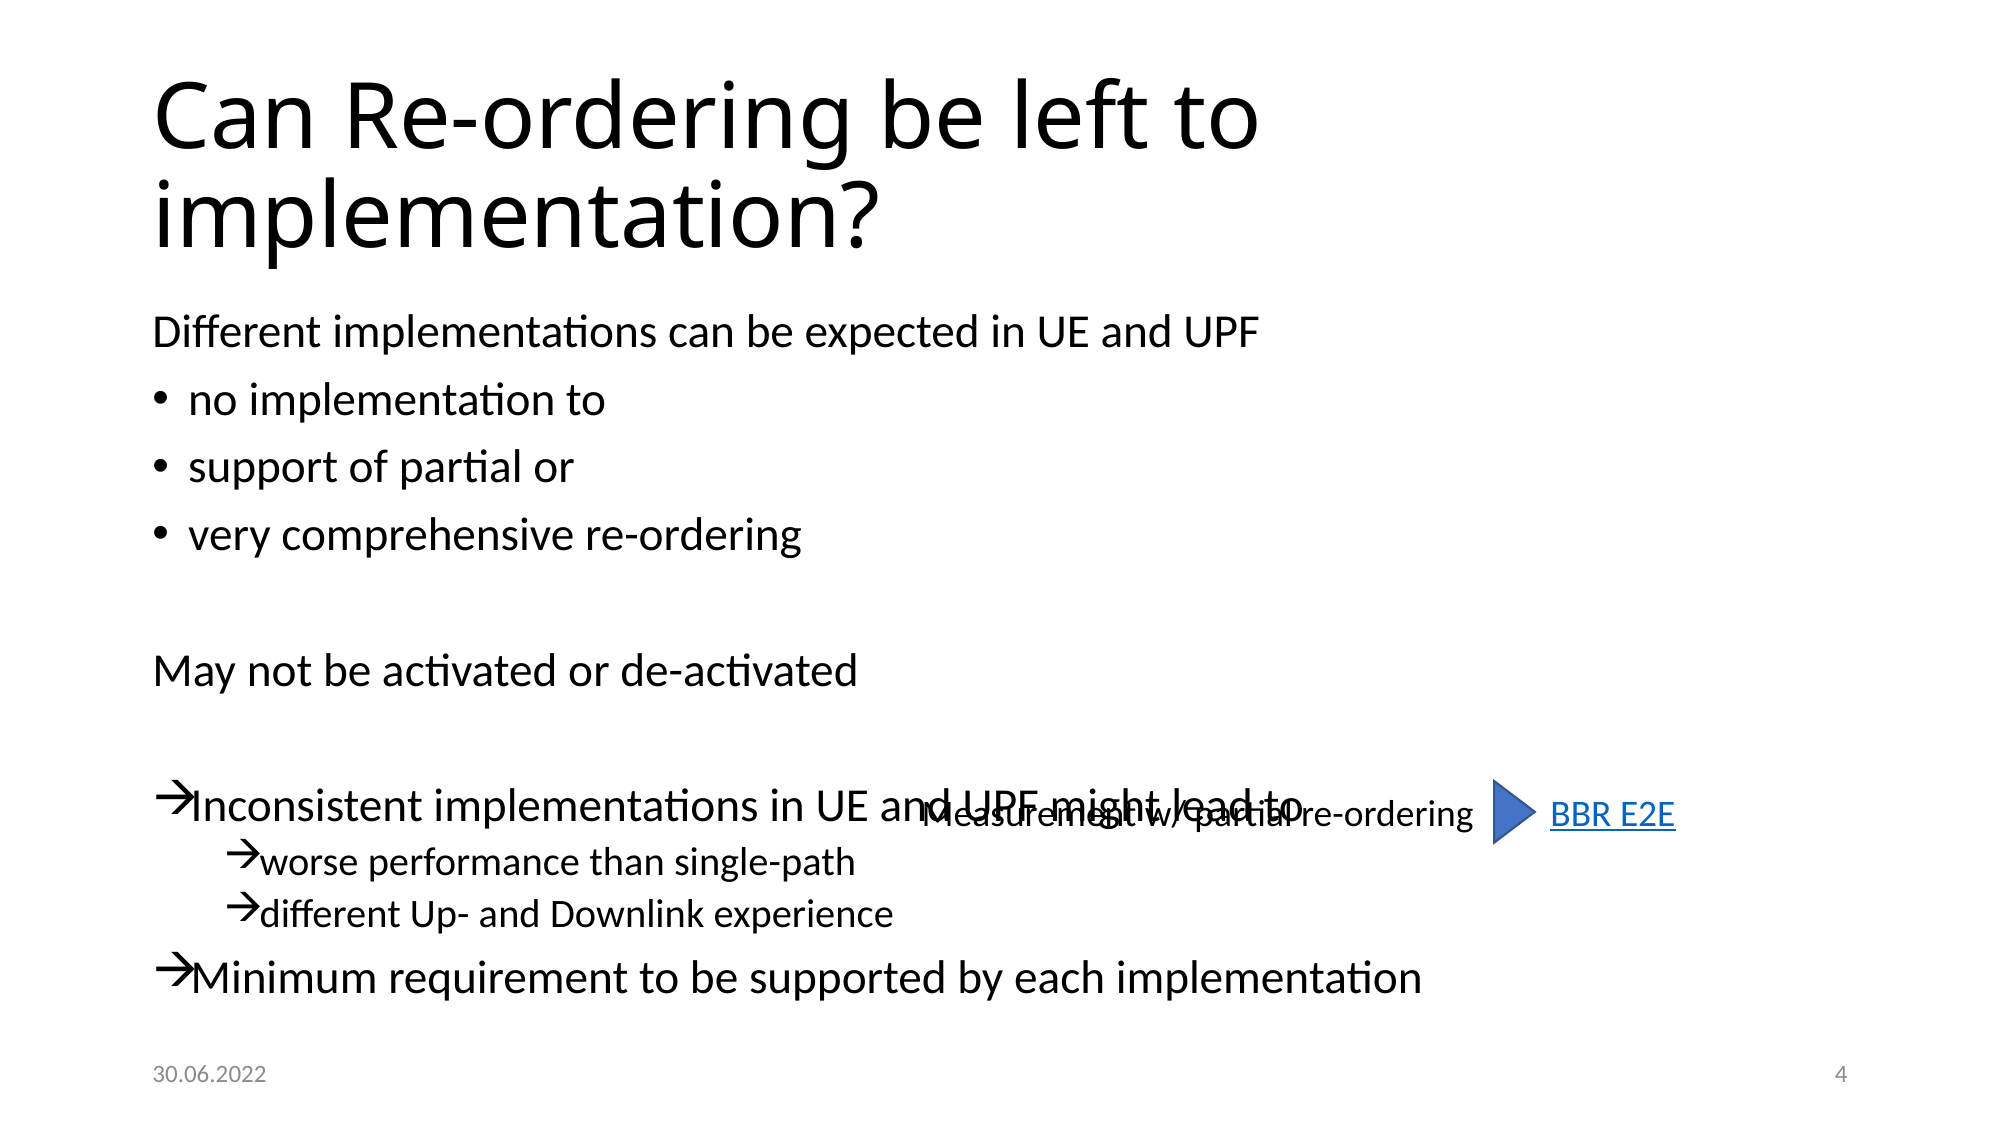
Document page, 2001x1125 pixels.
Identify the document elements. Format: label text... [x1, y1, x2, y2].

text_box [1493, 778, 1535, 845]
list Different implementations can be expected in UE and UPF no implementation to support of partial or very comprehensive re-ordering May not be activated or de-activated Inconsistent implementations in UE and UPF might lead to worse performance than single-path different Up- and Downlink experience Minimum requirement to be supported by each implementation [137, 299, 1863, 1014]
text_box Measurement w/ partial re-ordering [906, 781, 1490, 842]
title Can Re-ordering be left to implementation? [137, 59, 1863, 278]
text_box BBR E2E [1535, 781, 1691, 842]
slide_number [137, 1042, 588, 1103]
slide_number 4 [1412, 1042, 1863, 1103]
